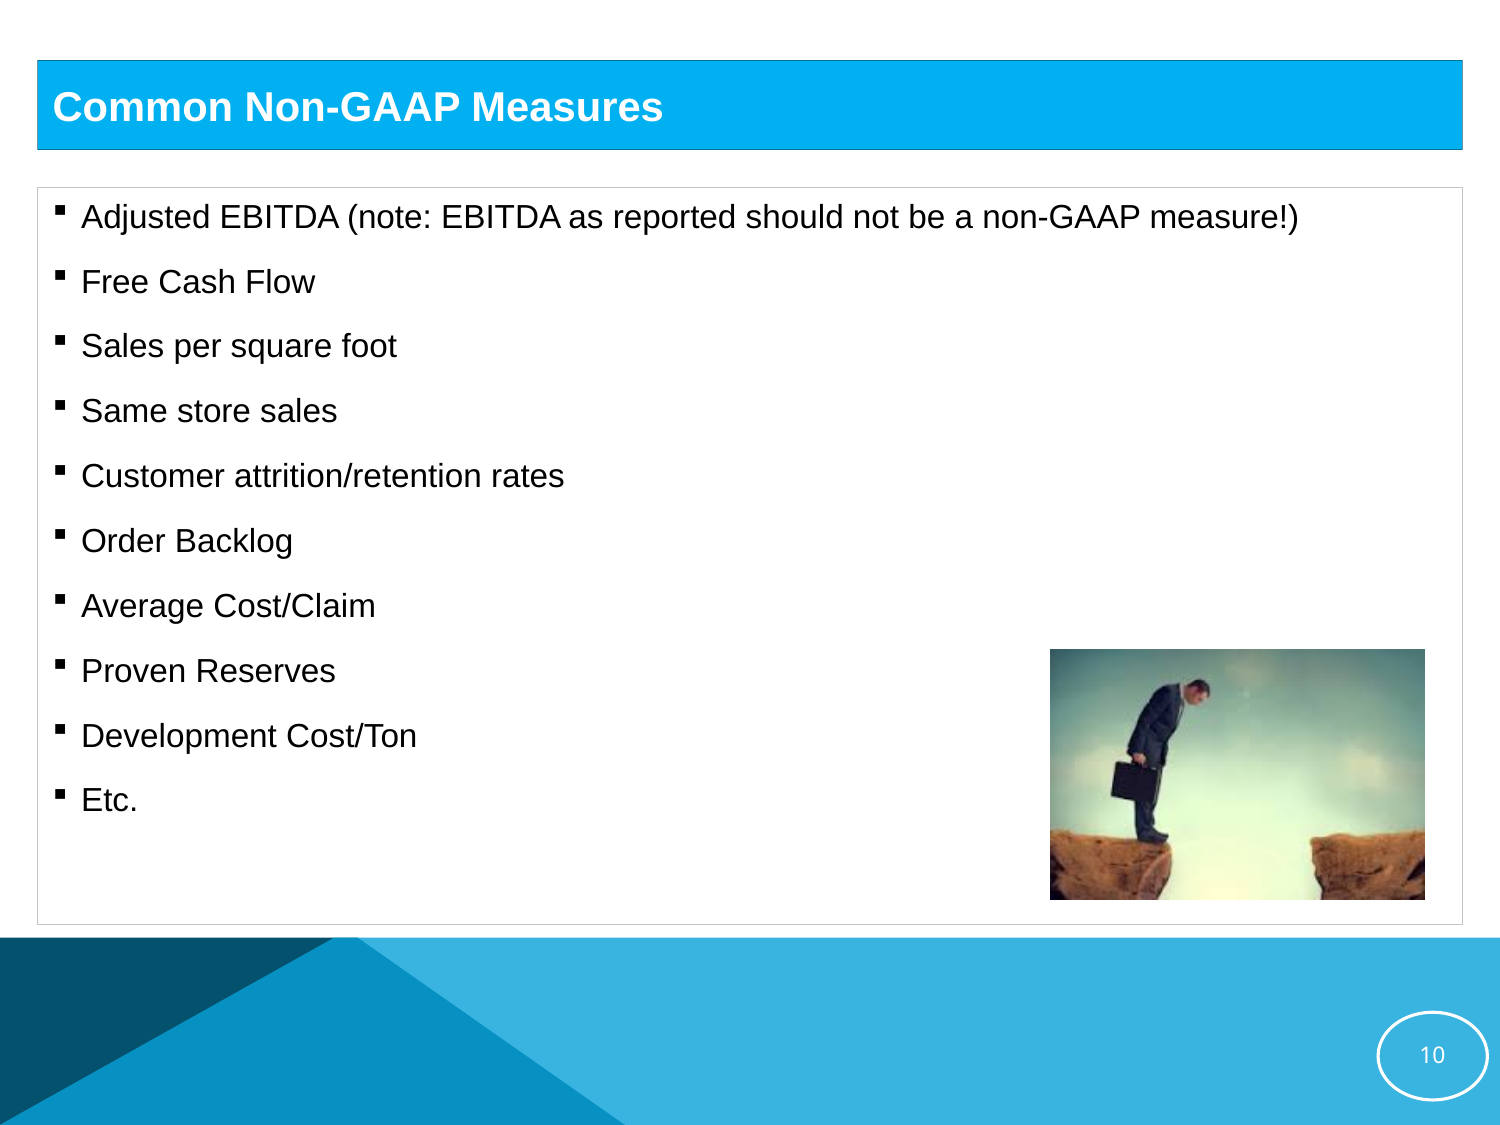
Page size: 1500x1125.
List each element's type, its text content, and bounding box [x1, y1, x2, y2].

slide_number 10 [1376, 1010, 1489, 1102]
picture [1049, 649, 1426, 901]
title Common Non-GAAP Measures [37, 60, 1463, 150]
list Adjusted EBITDA (note: EBITDA as reported should not be a non-GAAP measure!) Free Cash Flow Sales per square foot Same store sales Customer attrition/retention rates Order Backlog Average Cost/Claim Proven Reserves Development Cost/Ton Etc. [37, 187, 1463, 925]
